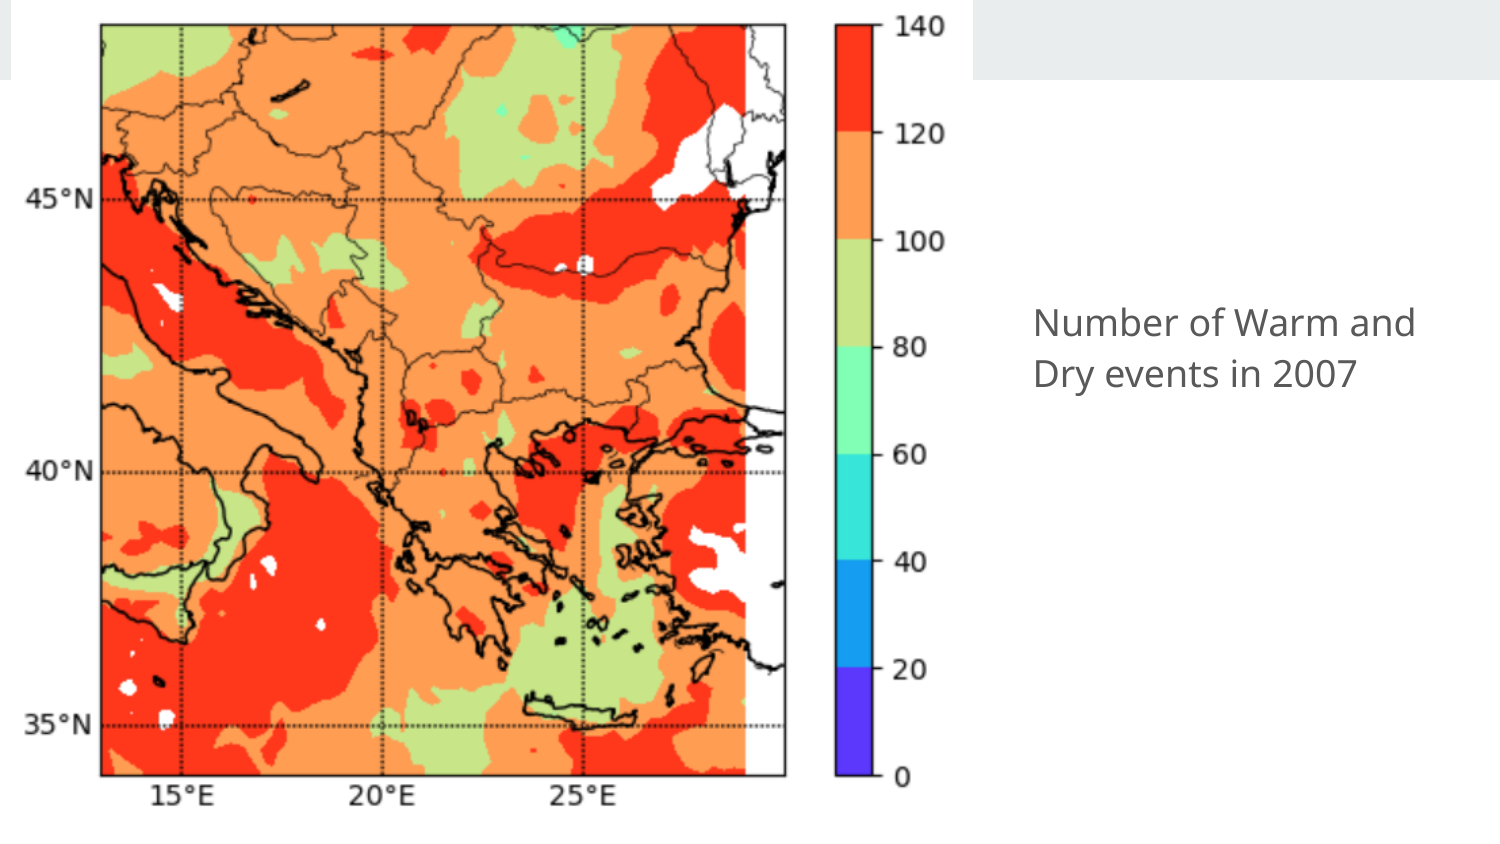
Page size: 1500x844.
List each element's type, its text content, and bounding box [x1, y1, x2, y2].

list Number of Warm and Dry events in 2007 [1017, 276, 1457, 403]
picture [10, 0, 973, 844]
